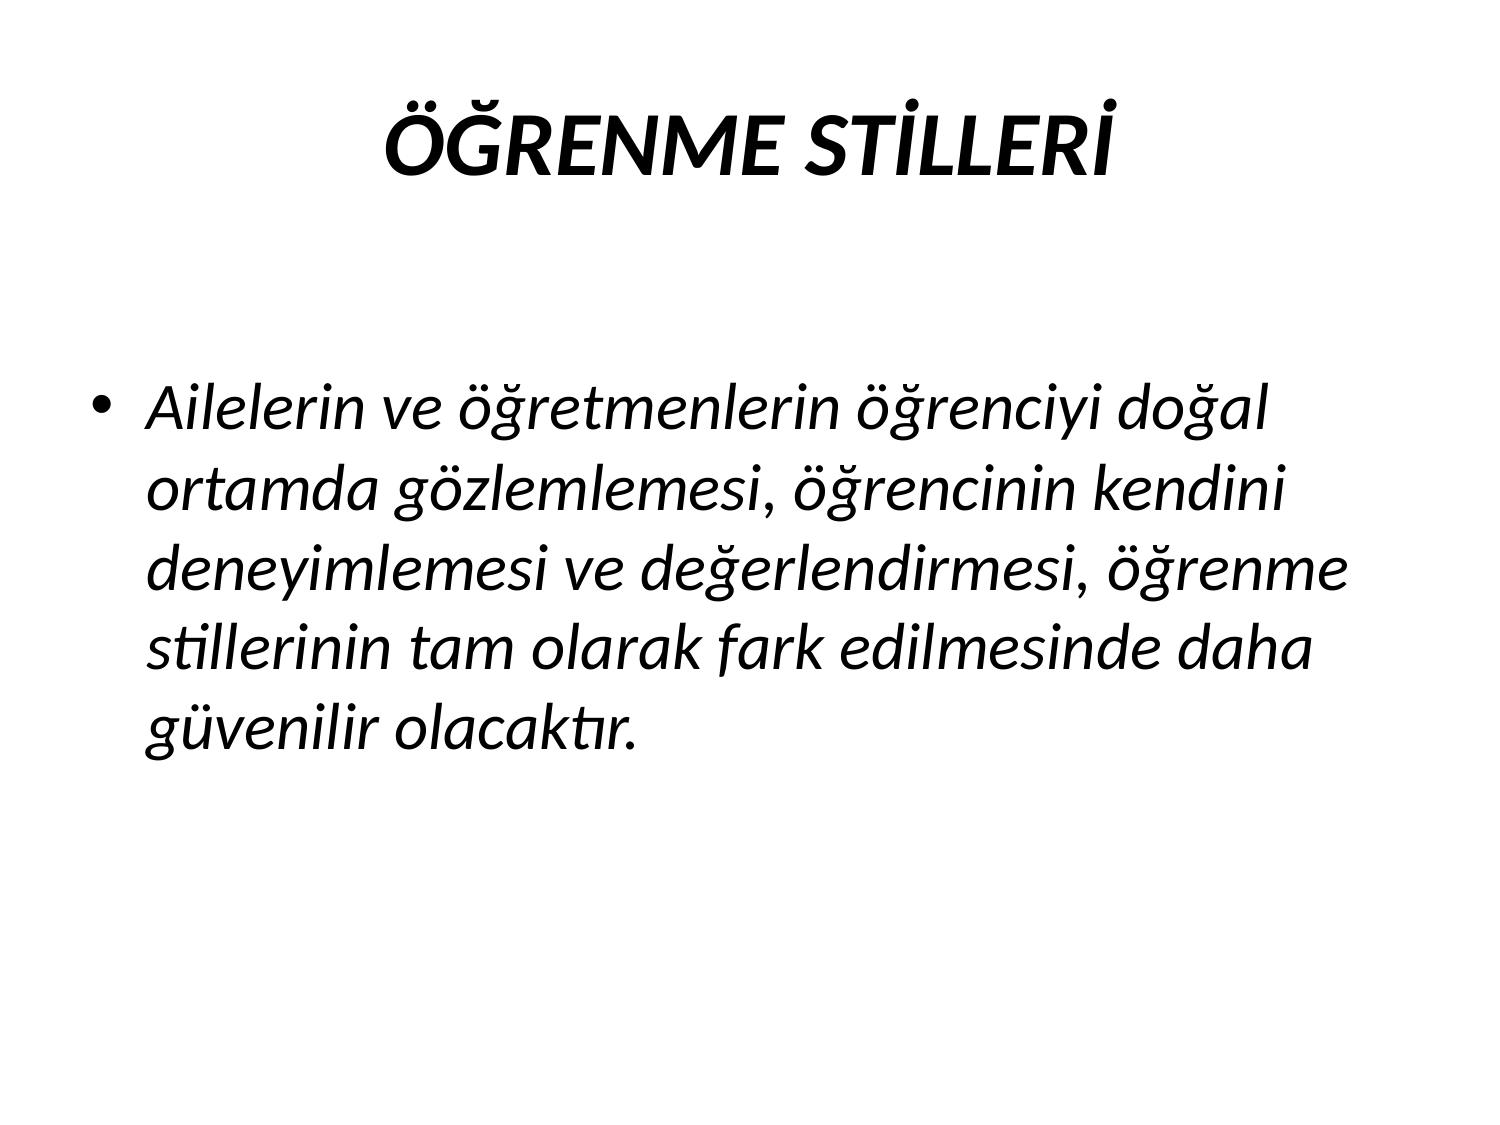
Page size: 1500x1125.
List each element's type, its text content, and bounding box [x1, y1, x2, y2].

title ÖĞRENME STİLLERİ [75, 45, 1425, 233]
list Ailelerin ve öğretmenlerin öğrenciyi doğal ortamda gözlemlemesi, öğrencinin kendini deneyimlemesi ve değerlendirmesi, öğrenme stillerinin tam olarak fark edilmesinde daha güvenilir olacaktır. [75, 262, 1425, 1005]
